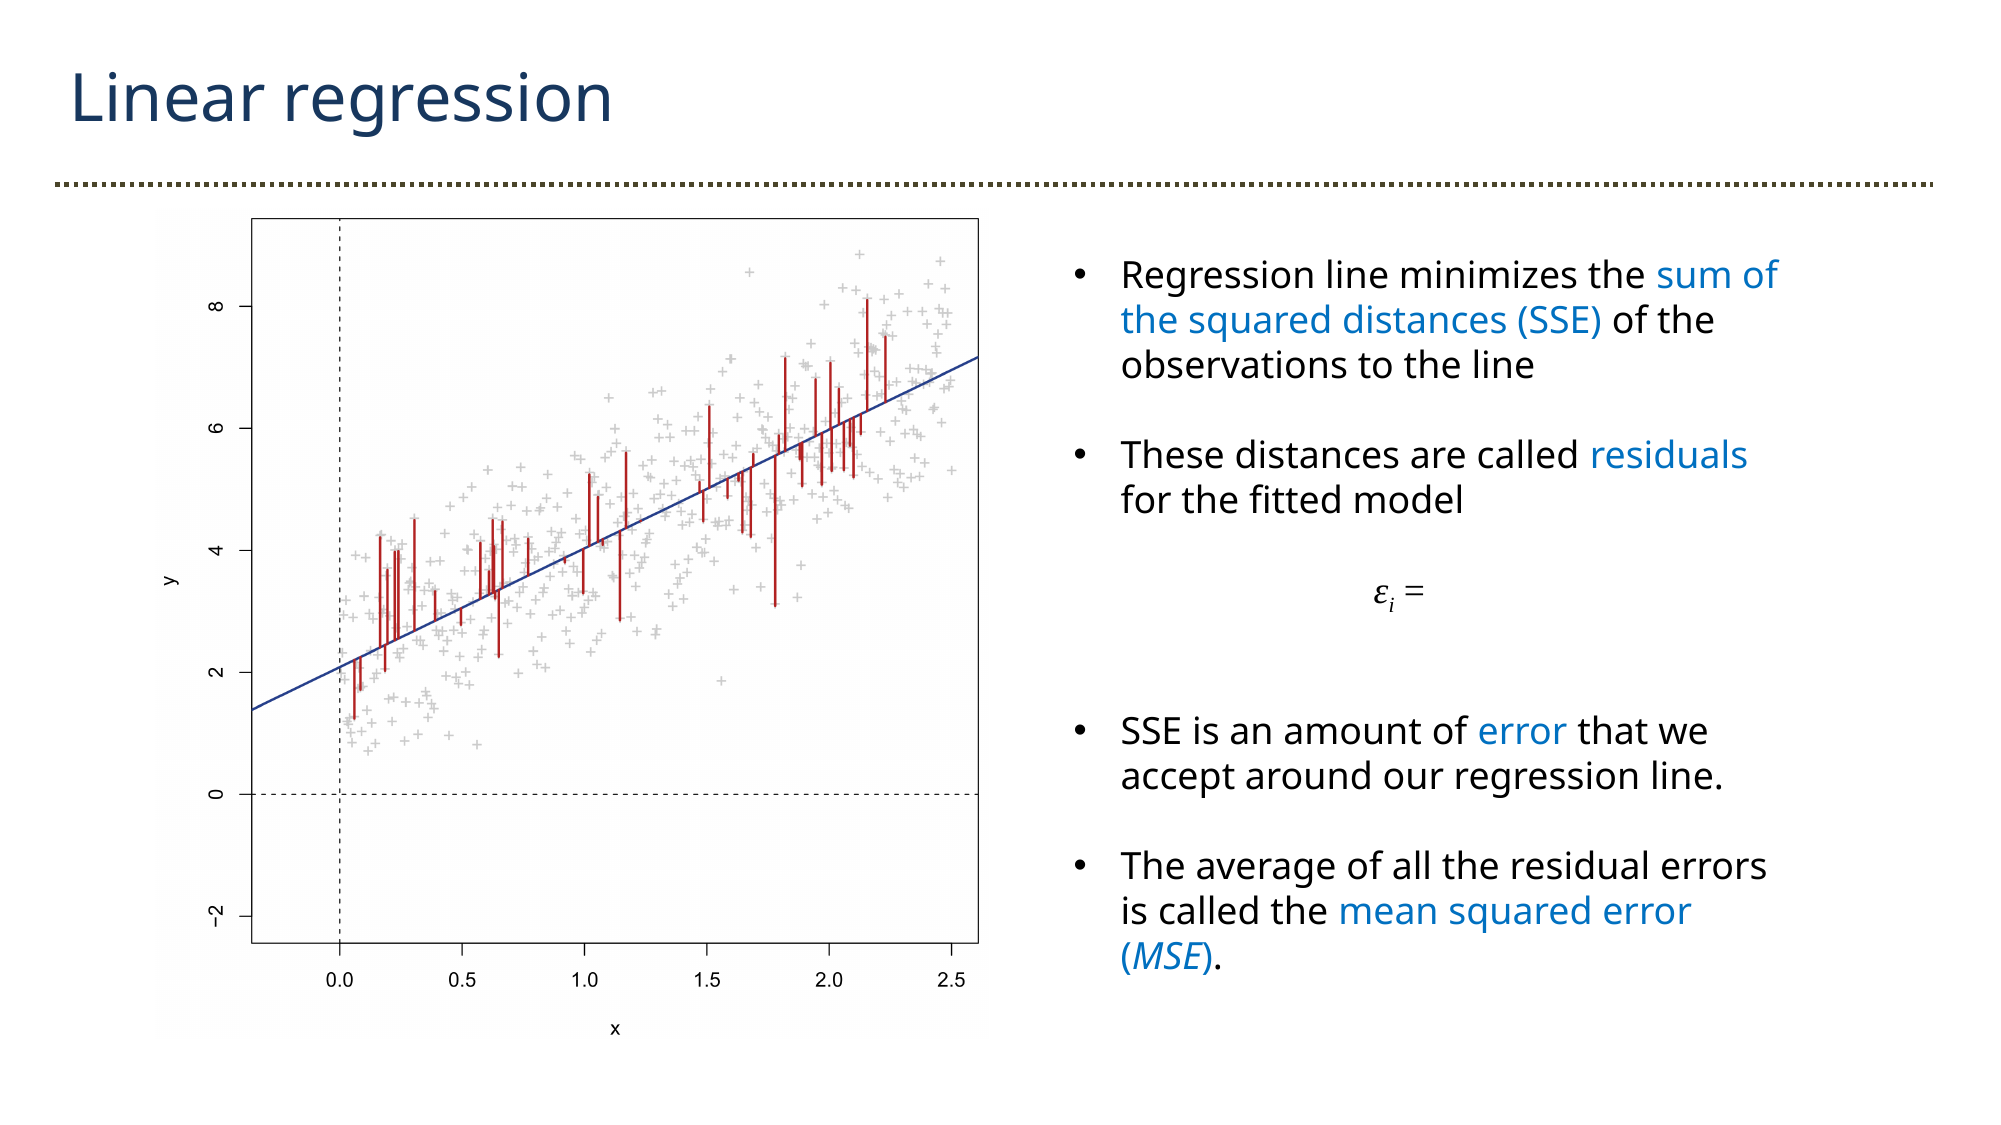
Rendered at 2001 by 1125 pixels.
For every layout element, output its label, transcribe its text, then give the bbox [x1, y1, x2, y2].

text_box Linear regression [54, 47, 1036, 143]
picture [155, 207, 989, 1039]
